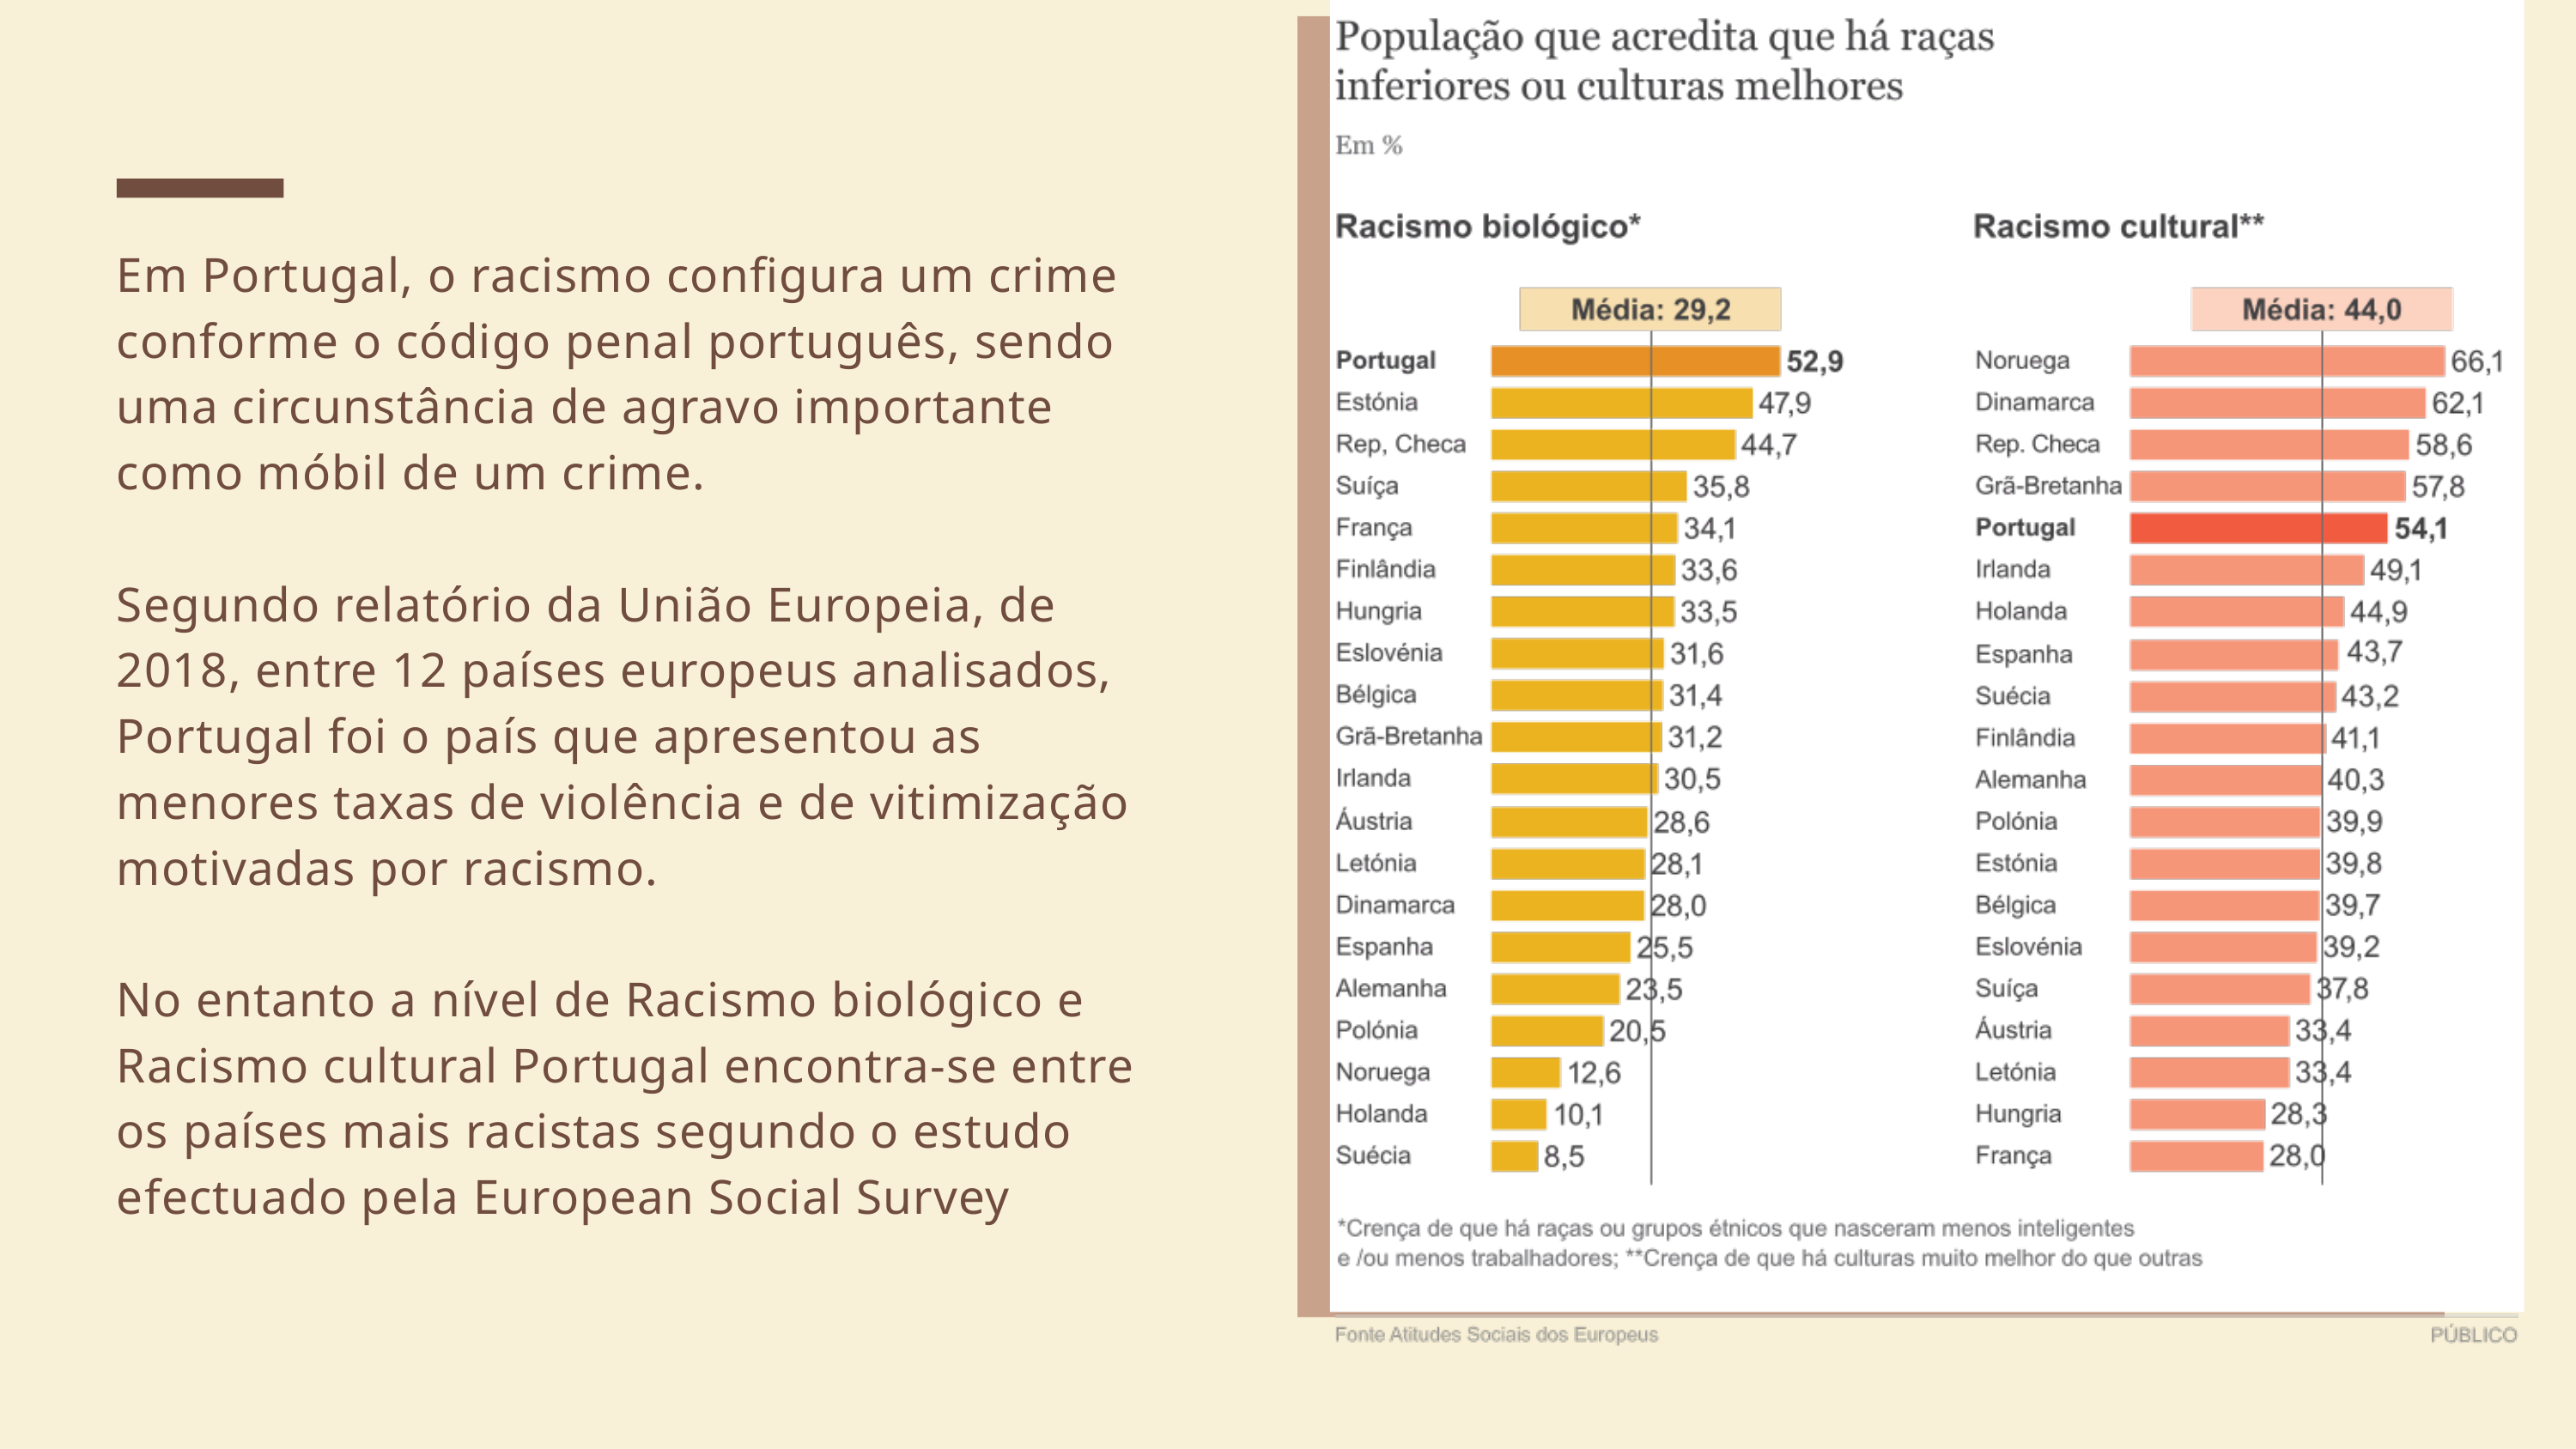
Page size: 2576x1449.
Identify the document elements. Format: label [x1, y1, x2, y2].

picture [1335, 15, 2518, 1359]
text_box [1297, 15, 1330, 1318]
text_box [1329, 0, 2524, 1313]
text_box [116, 40, 1178, 1219]
